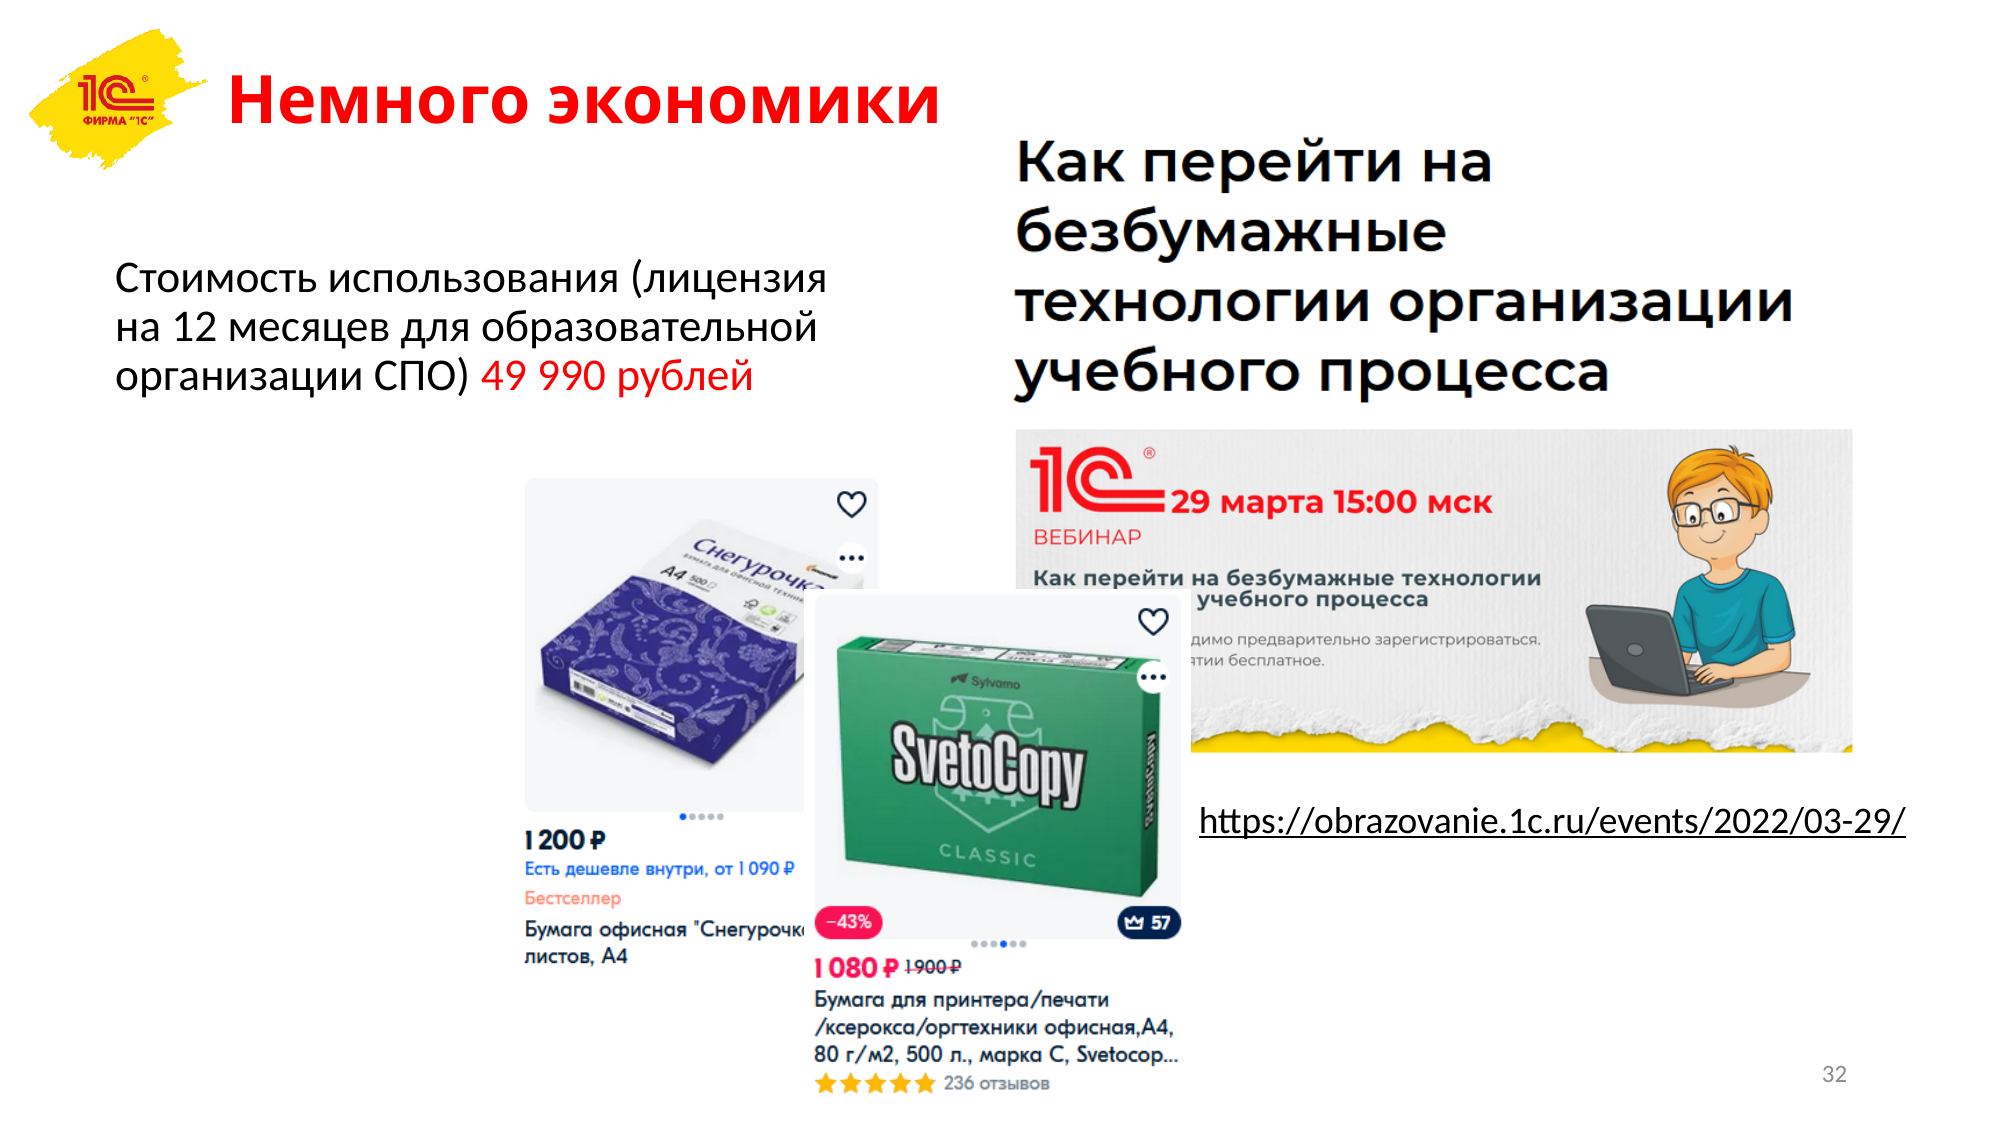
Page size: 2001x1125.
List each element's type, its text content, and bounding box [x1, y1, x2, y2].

picture [23, 24, 211, 173]
slide_number 32 [1412, 1042, 1863, 1103]
title Немного экономики [211, 24, 1863, 179]
text_box https://obrazovanie.1c.ru/events/2022/03-29/ [1191, 788, 2000, 848]
list Стоимость использования (лицензия на 12 месяцев для образовательной организации СПО) 49 990 рублей [100, 245, 885, 442]
picture [517, 121, 1863, 1109]
